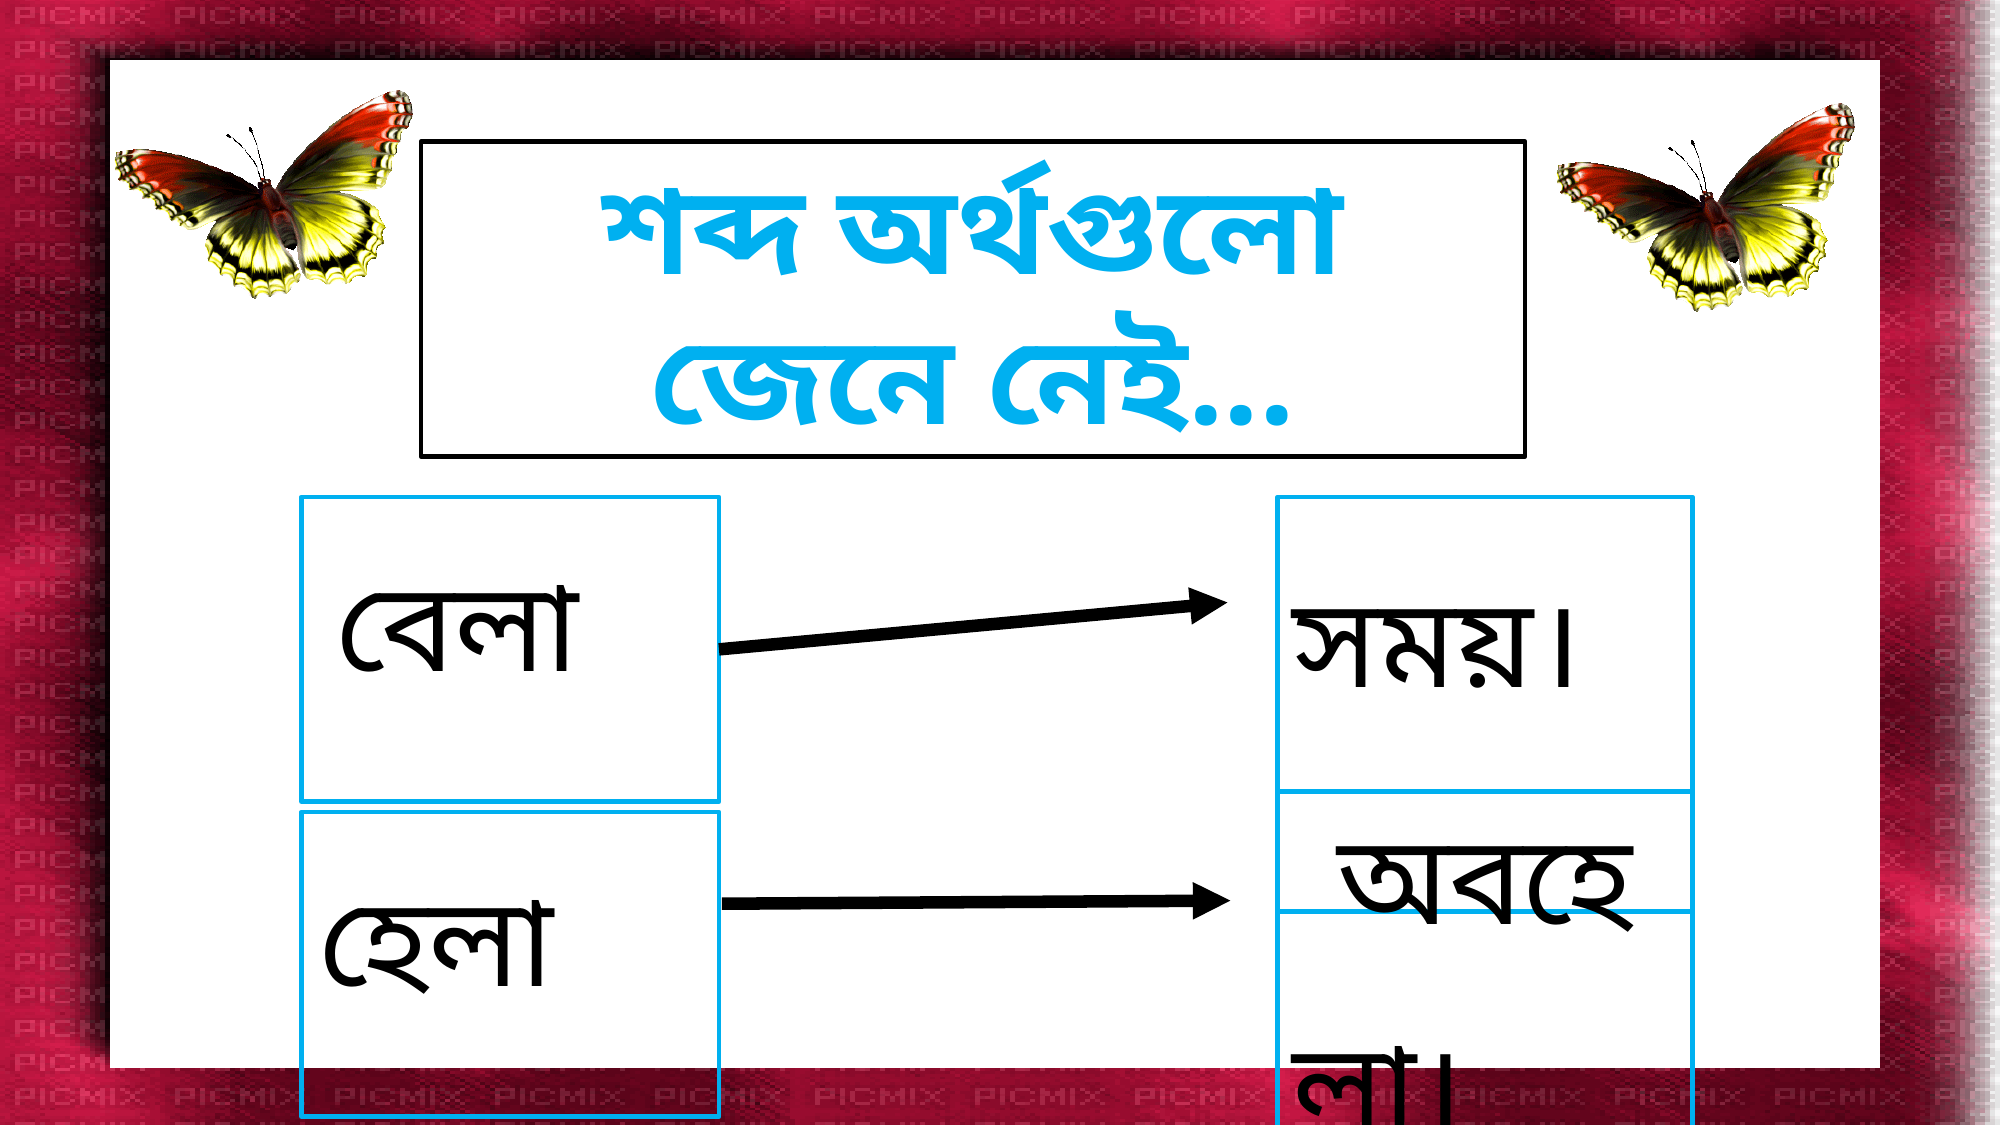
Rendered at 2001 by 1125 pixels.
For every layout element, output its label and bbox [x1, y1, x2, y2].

picture [1281, 795, 1689, 1125]
text_box [721, 900, 1231, 904]
text_box [718, 602, 1228, 606]
picture [0, 0, 2000, 1125]
picture [1281, 500, 1689, 788]
